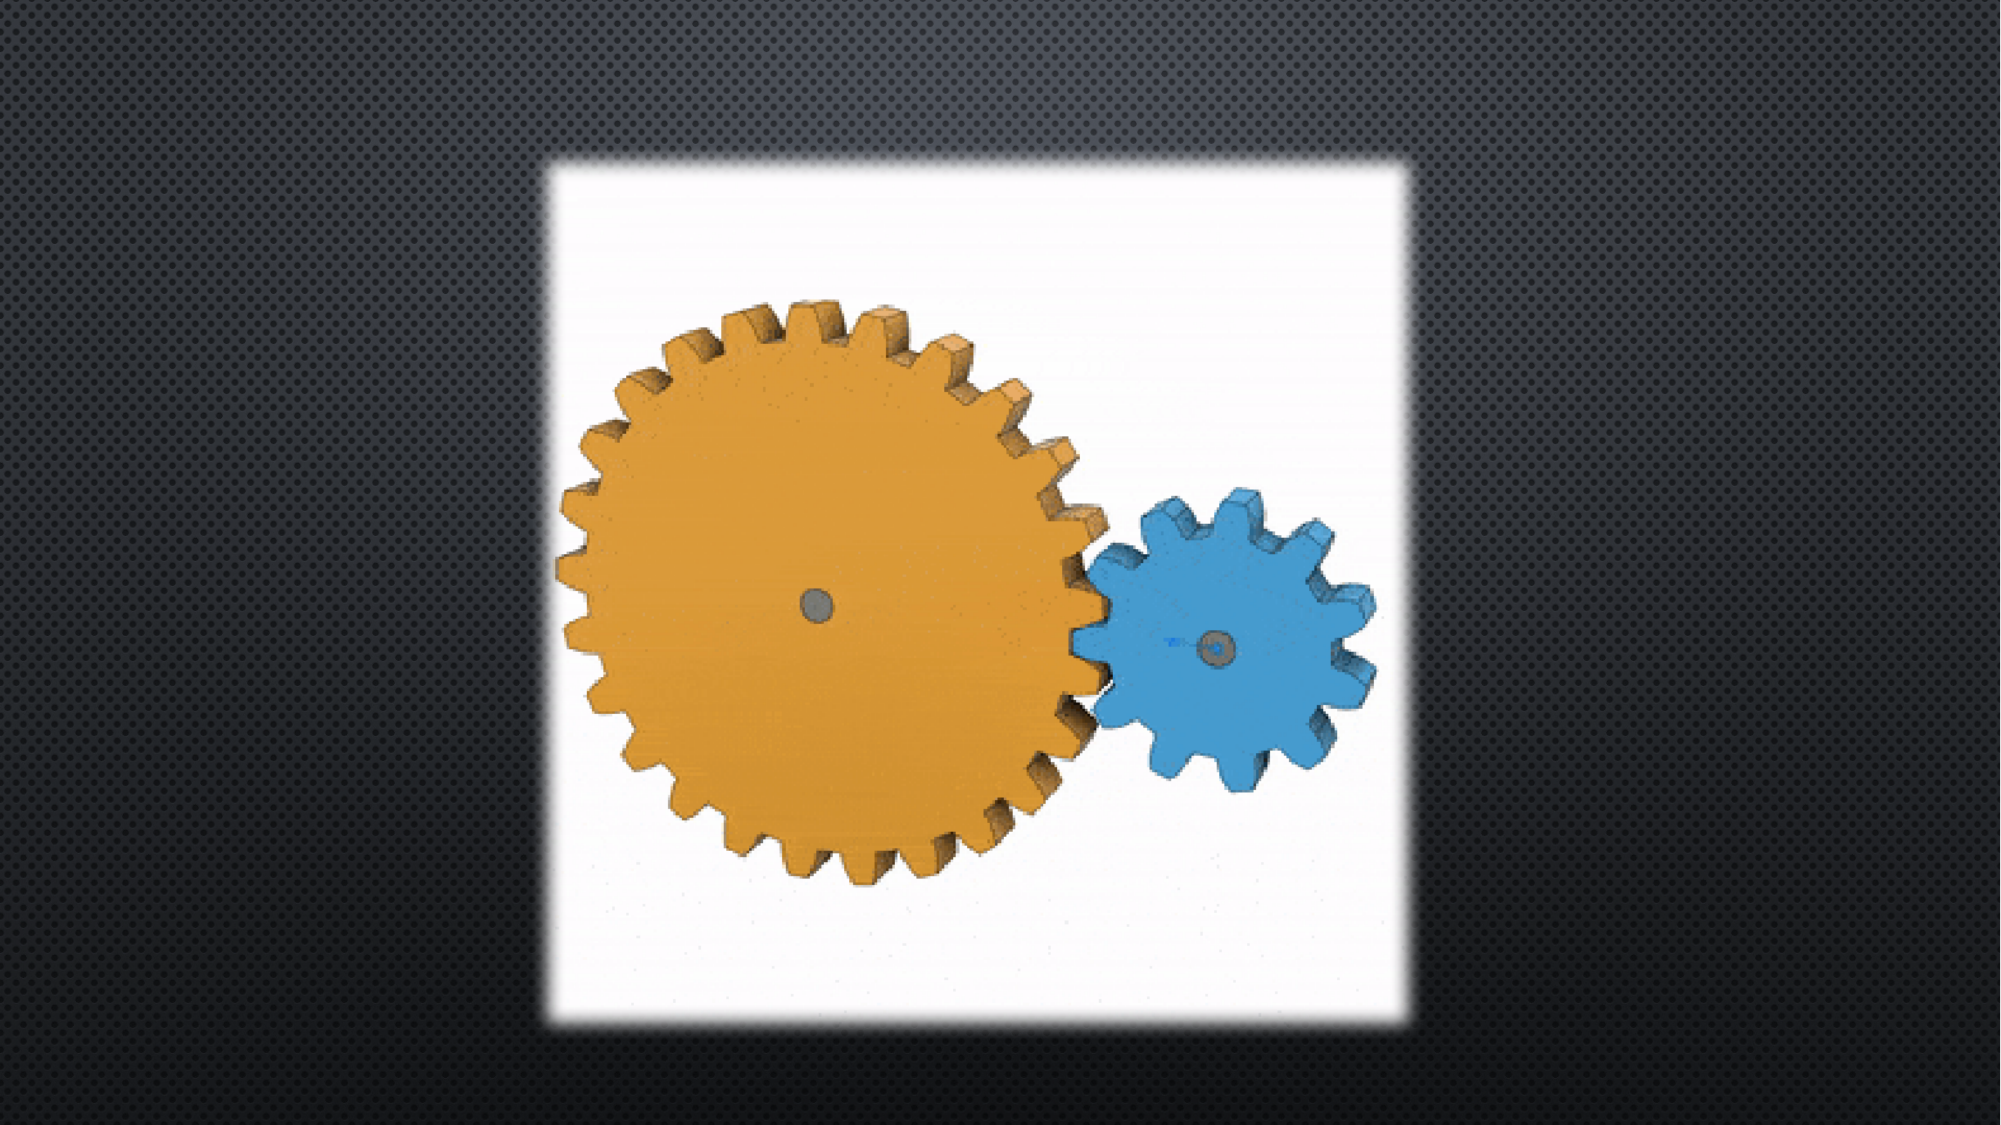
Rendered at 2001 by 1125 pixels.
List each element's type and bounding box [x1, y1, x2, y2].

picture [530, 145, 1426, 1041]
